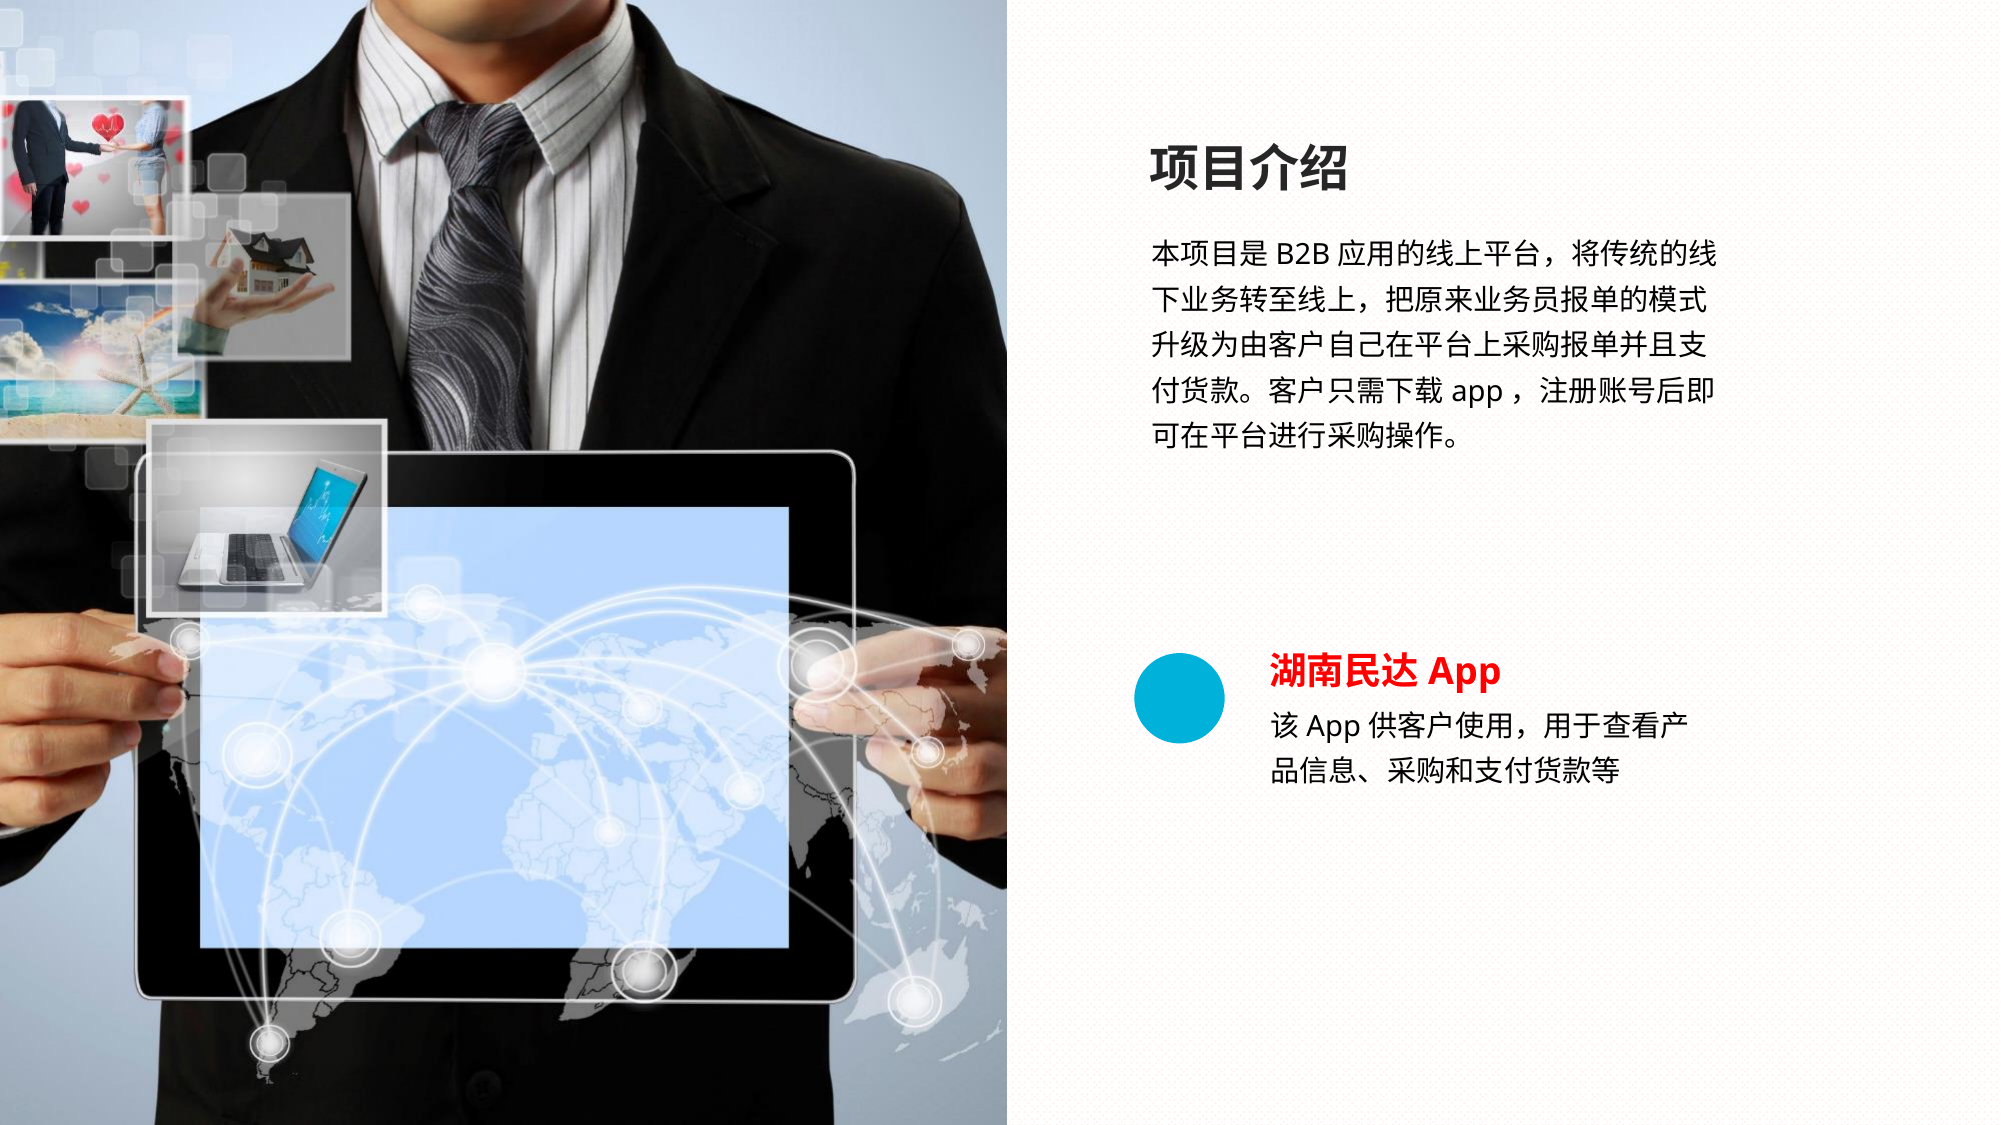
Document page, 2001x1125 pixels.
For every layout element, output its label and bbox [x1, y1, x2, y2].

text_box [1134, 653, 1225, 744]
picture [0, 0, 2001, 1125]
text_box [1134, 129, 1750, 555]
text_box [1254, 639, 1728, 796]
